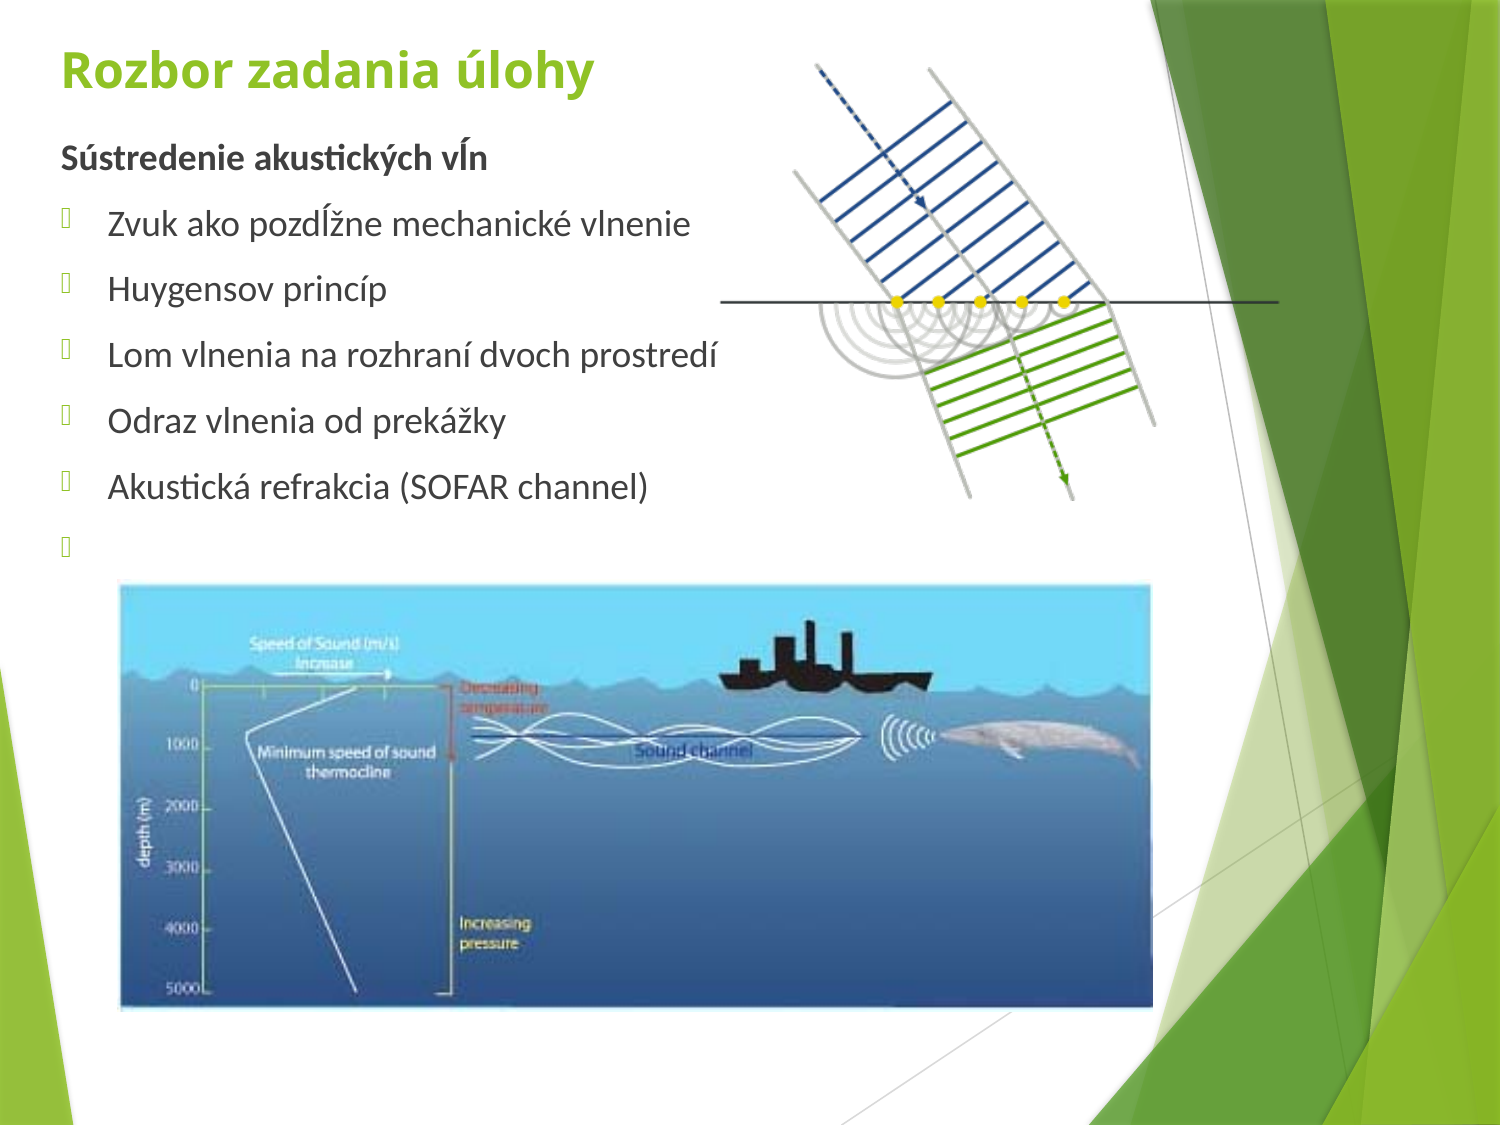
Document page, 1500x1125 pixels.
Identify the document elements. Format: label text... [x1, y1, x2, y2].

picture [116, 579, 1154, 1012]
picture [695, 41, 1305, 530]
list Sústredenie akustických vĺn Zvuk ako pozdĺžne mechanické vlnenie Huygensov princíp Lom vlnenia na rozhraní dvoch prostredí Odraz vlnenia od prekážky Akustická refrakcia (SOFAR channel) [45, 125, 1185, 1035]
title Rozbor zadania úlohy [45, 30, 1153, 107]
